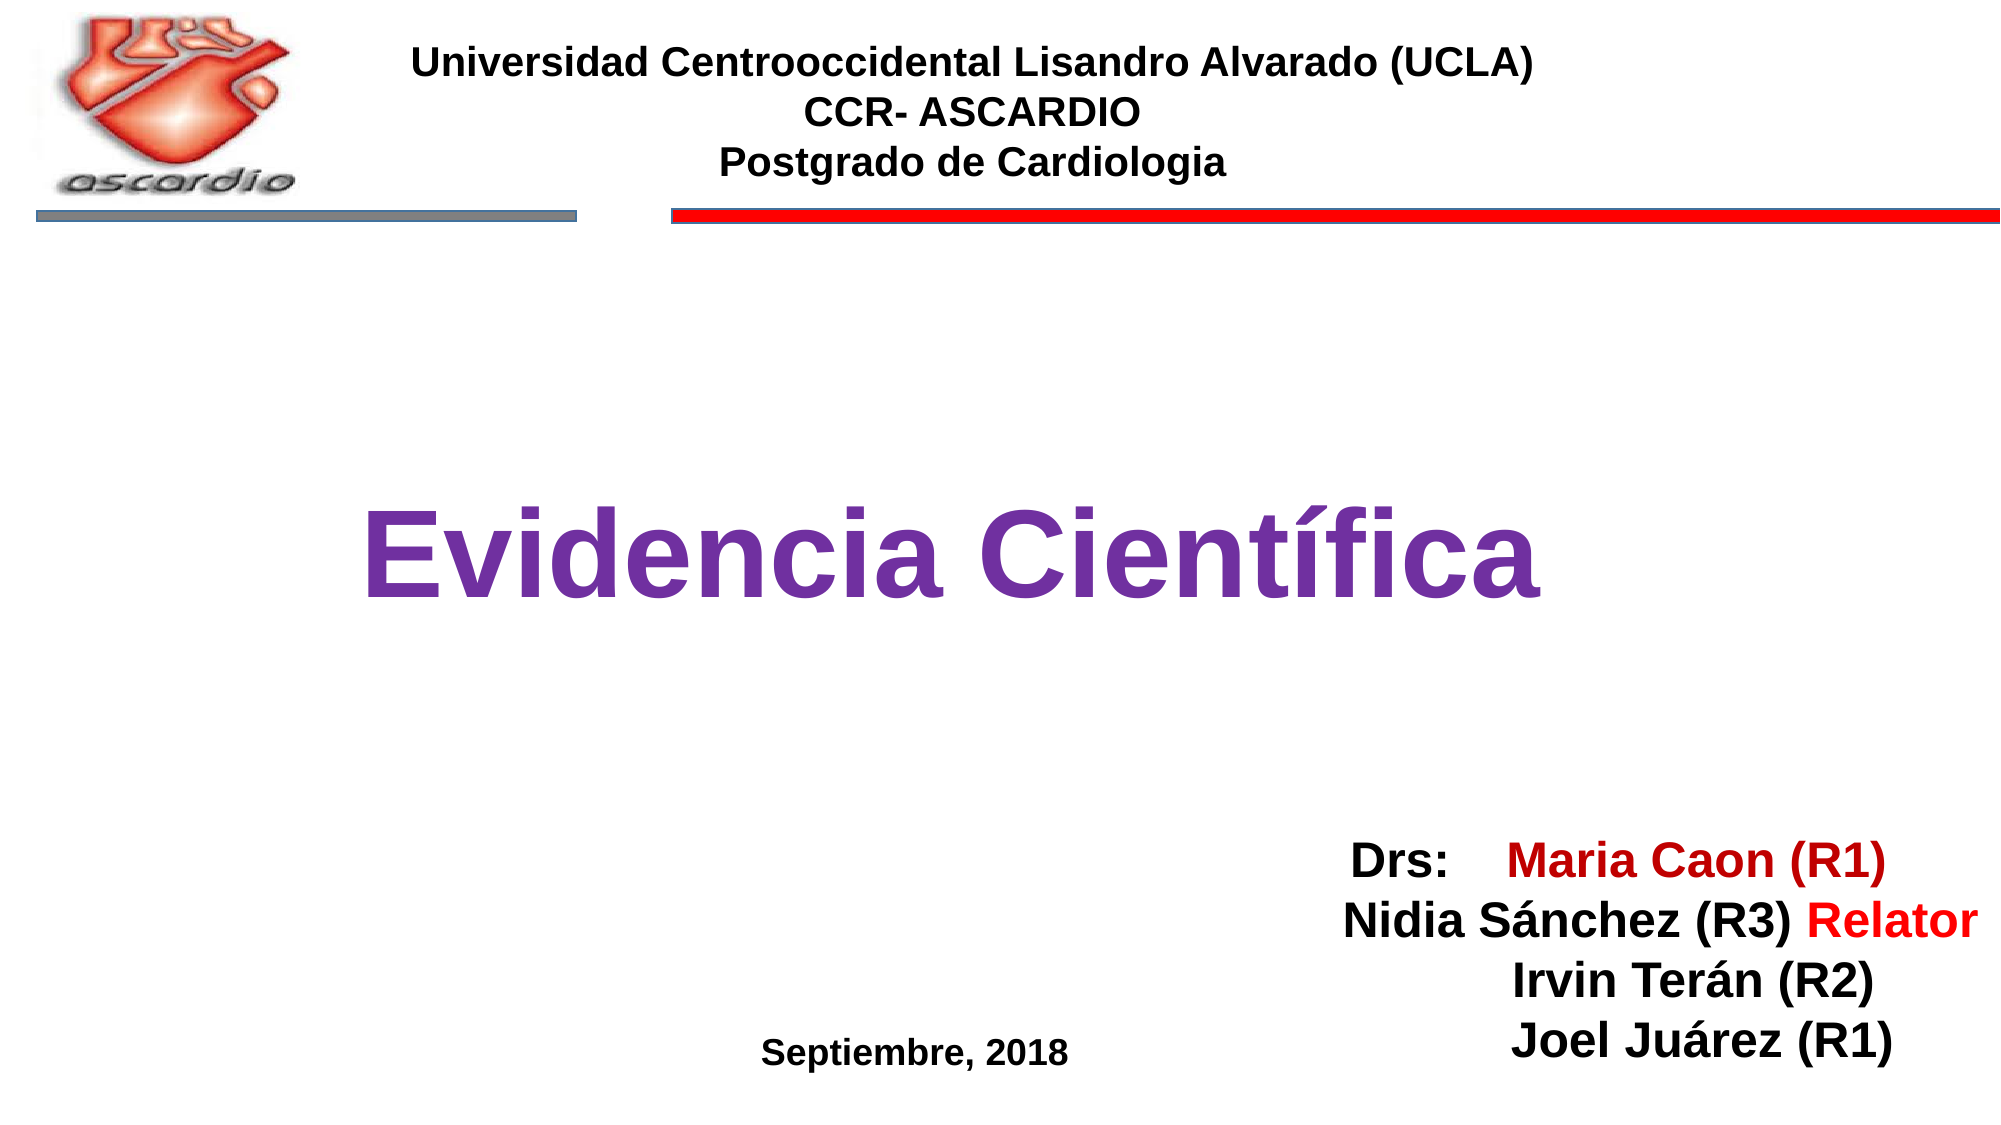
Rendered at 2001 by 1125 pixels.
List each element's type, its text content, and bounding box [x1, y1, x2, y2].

text_box [671, 208, 2000, 224]
text_box Septiembre, 2018 [472, 1020, 1473, 1080]
picture [0, 12, 372, 207]
text_box Drs: Maria Caon (R1) Nidia Sánchez (R3) Relator Irvin Terán (R2) Joel Juárez (R1) [1242, 819, 1995, 1125]
text_box Evidencia Científica [39, 465, 1932, 631]
text_box Universidad Centrooccidental Lisandro Alvarado (UCLA) CCR- ASCARDIO Postgrado de Cardiologia [377, 27, 1568, 192]
text_box [36, 210, 577, 222]
